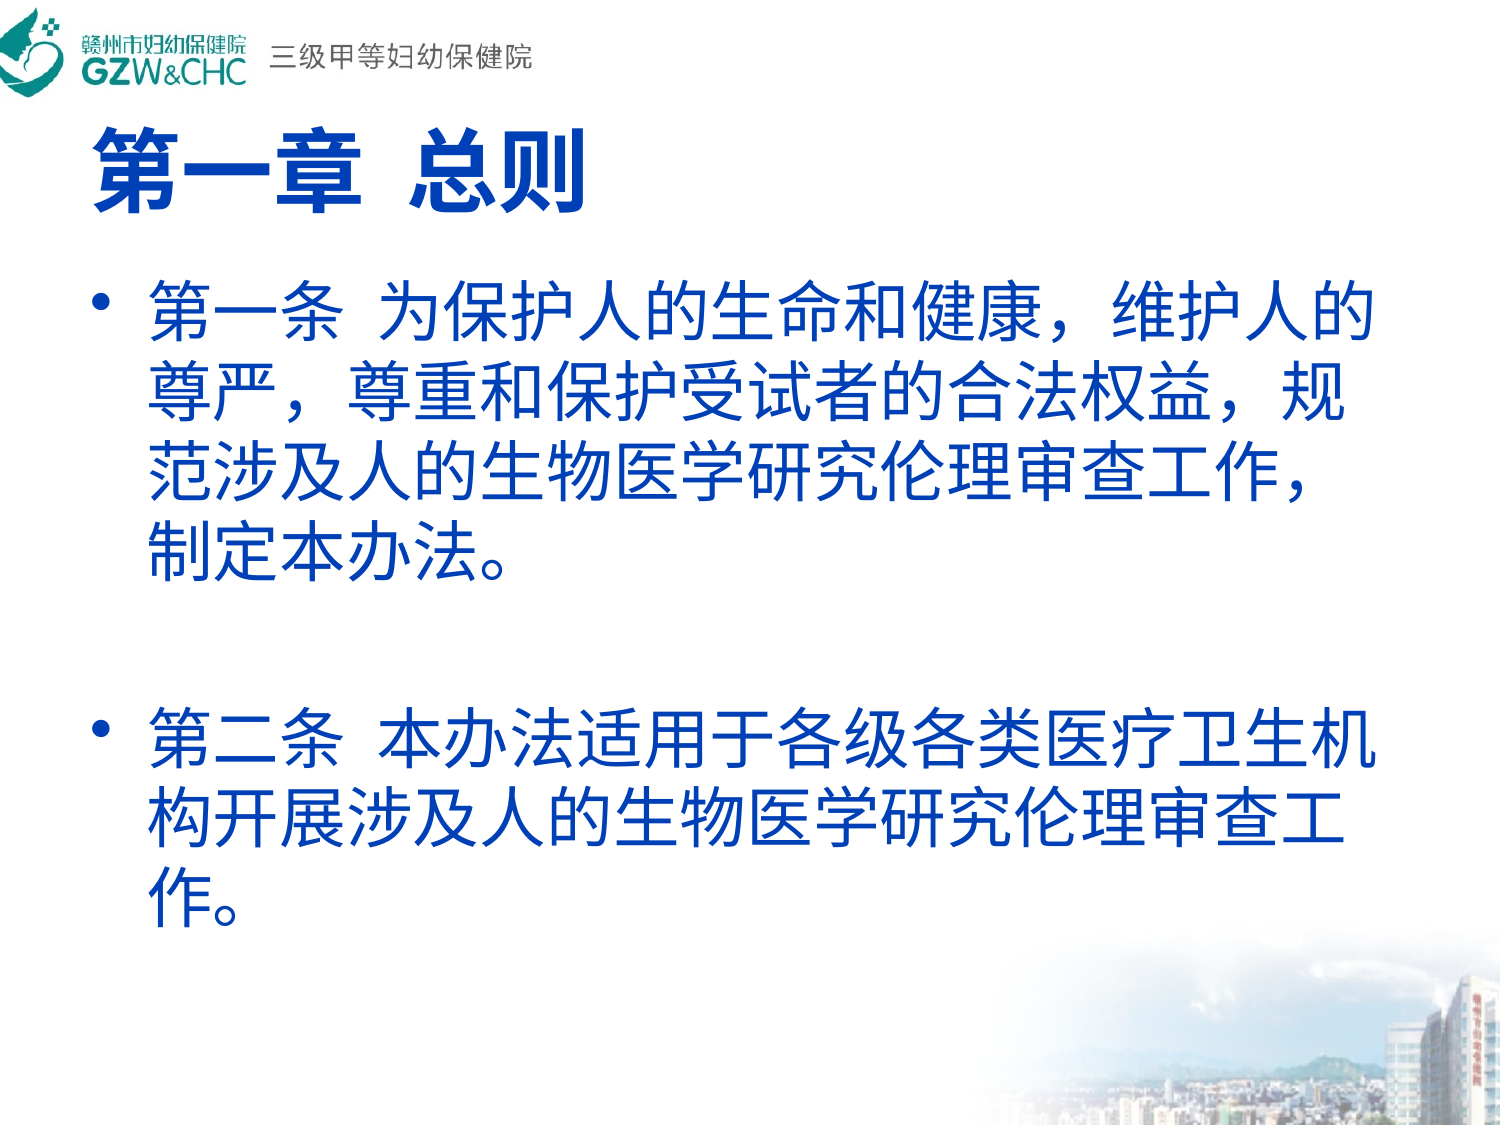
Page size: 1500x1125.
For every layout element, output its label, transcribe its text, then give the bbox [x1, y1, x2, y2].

title 第一章 总则 [74, 74, 1426, 262]
picture [0, 0, 1500, 1125]
list 第一条 为保护人的生命和健康，维护人的尊严，尊重和保护受试者的合法权益，规范涉及人的生物医学研究伦理审查工作，制定本办法。 第二条 本办法适用于各级各类医疗卫生机构开展涉及人的生物医学研究伦理审查工作。 [74, 262, 1426, 1006]
